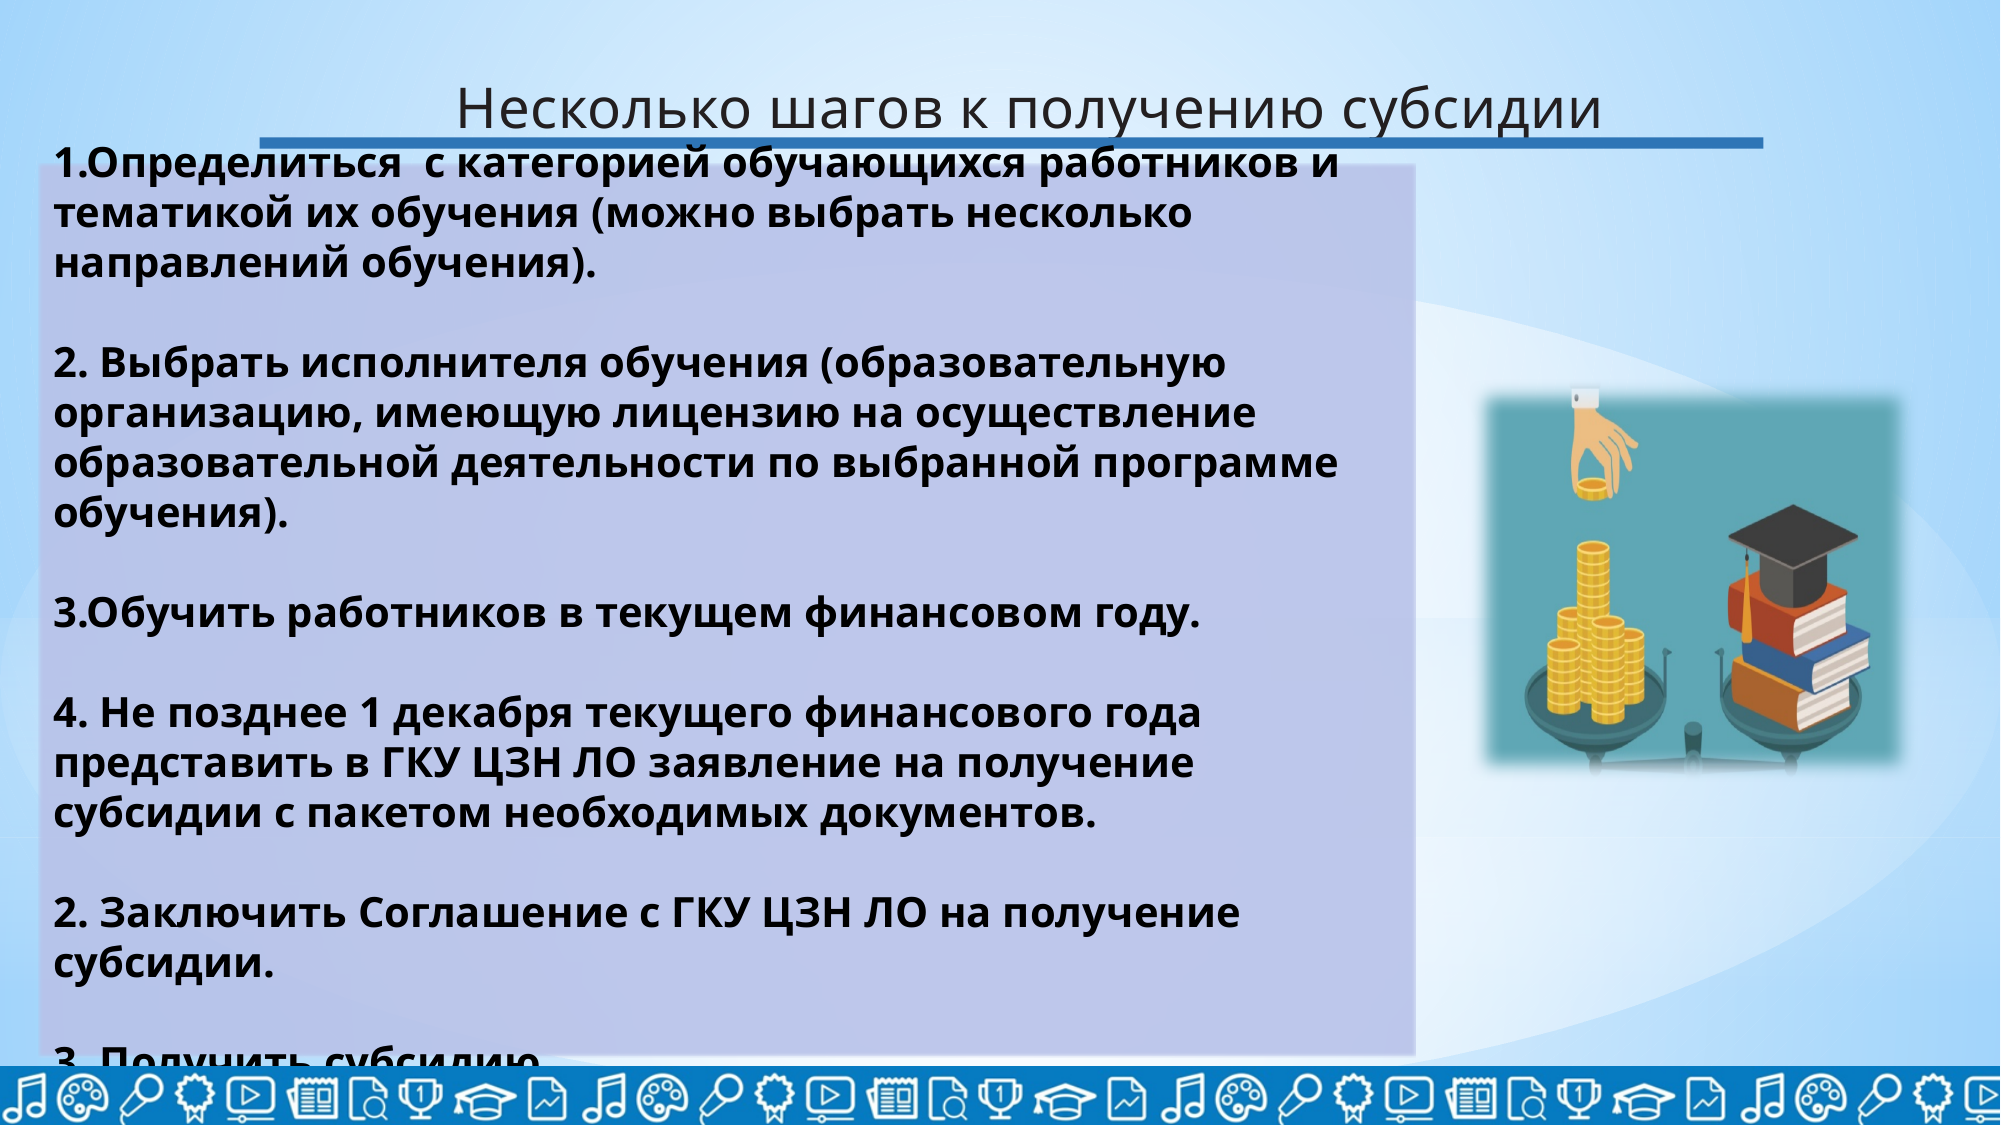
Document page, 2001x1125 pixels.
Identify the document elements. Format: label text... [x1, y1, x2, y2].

picture [0, 1066, 2000, 1125]
text_box 1.Определиться с категорией обучающихся работников и тематикой их обучения (можно выбрать несколько направлений обучения). 2. Выбрать исполнителя обучения (образовательную организацию, имеющую лицензию на осуществление образовательной деятельности по выбранной программе обучения). 3.Обучить работников в текущем финансовом году. 4. Не позднее 1 декабря текущего финансового года представить в ГКУ ЦЗН ЛО заявление на получение субсидии с пакетом необходимых документов. 2. Заключить Соглашение с ГКУ ЦЗН ЛО на получение субсидии. 3. Получить субсидию. [41, 166, 1413, 1056]
text_box [258, 136, 1765, 150]
picture [1468, 379, 1918, 782]
text_box Несколько шагов к получению субсидии [143, 65, 1918, 148]
